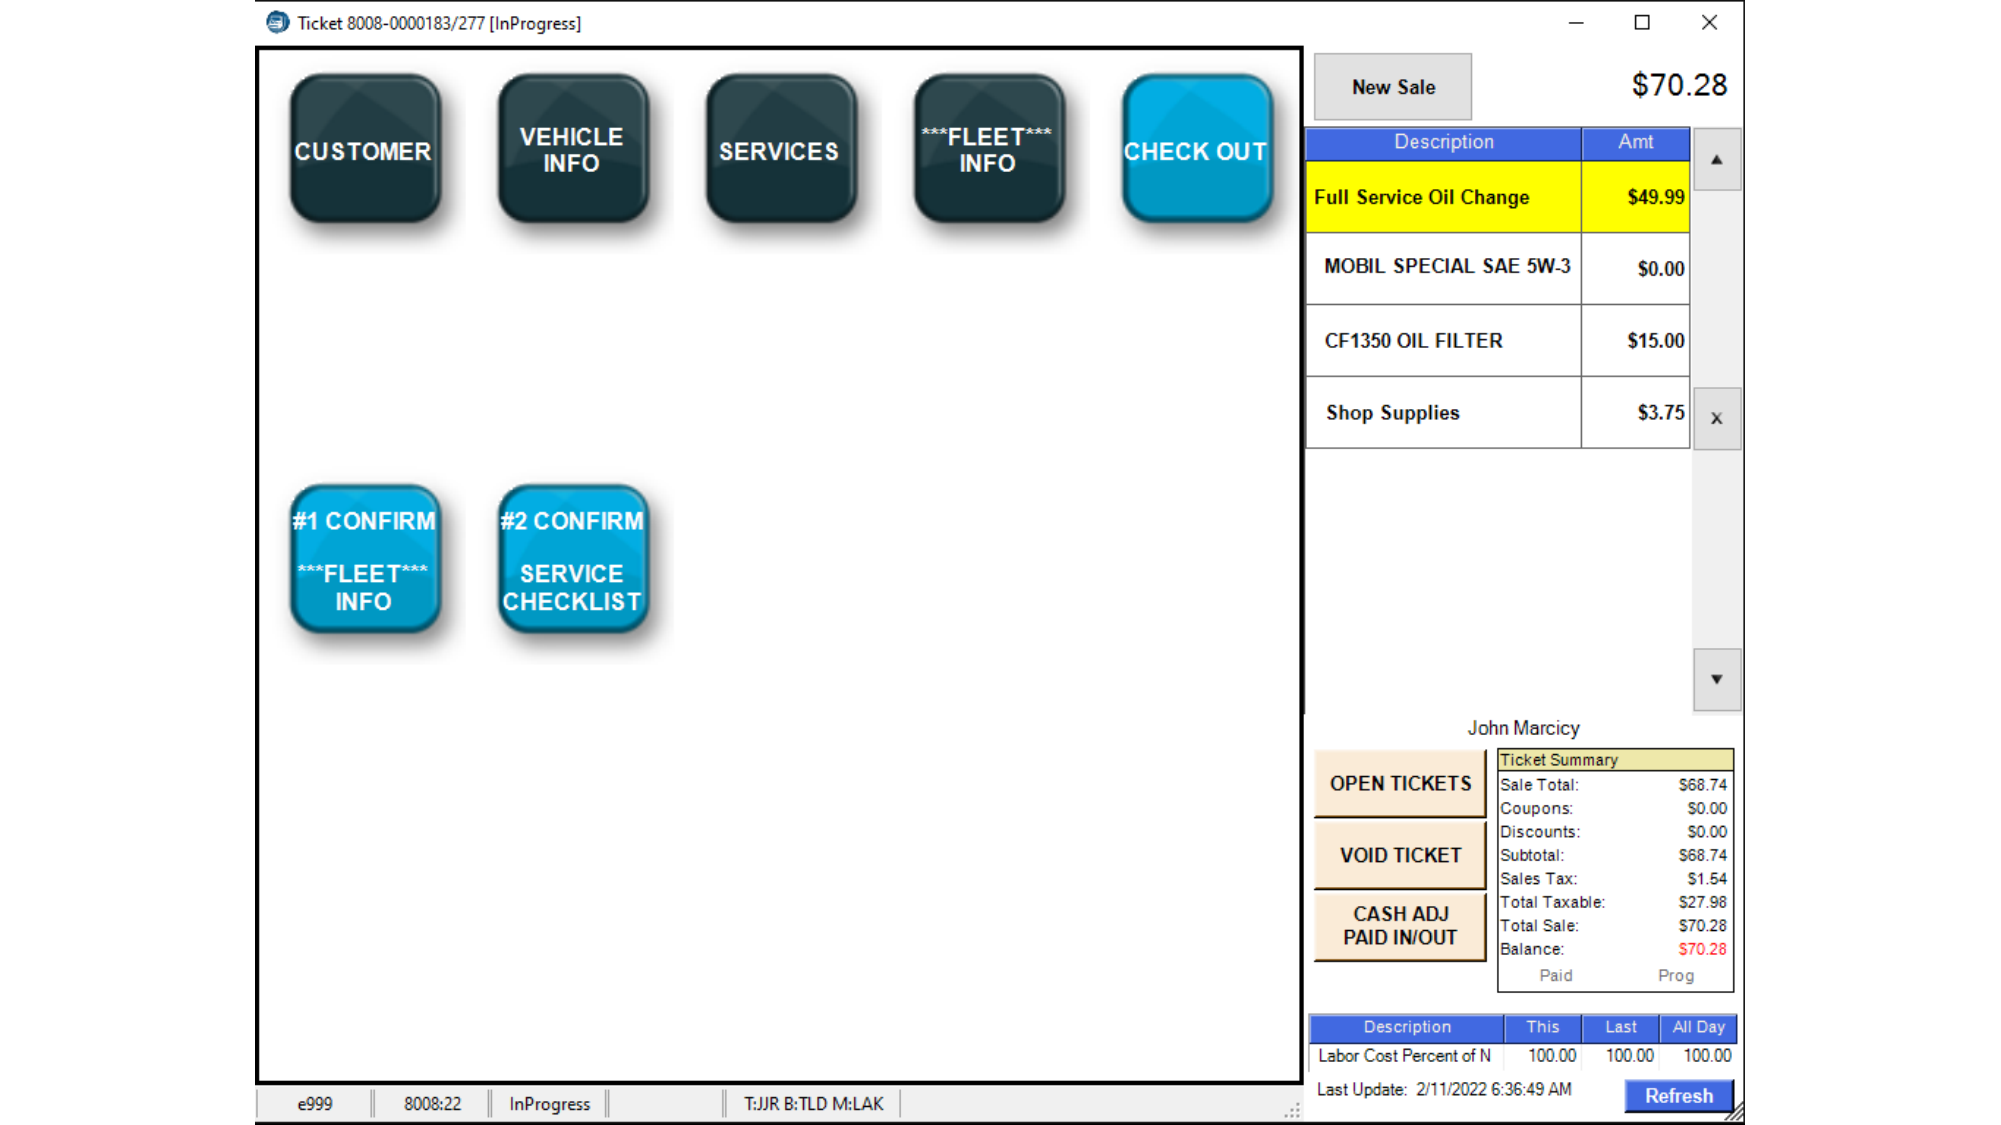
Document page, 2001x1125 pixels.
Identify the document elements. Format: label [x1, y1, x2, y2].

picture [255, 0, 1745, 1125]
